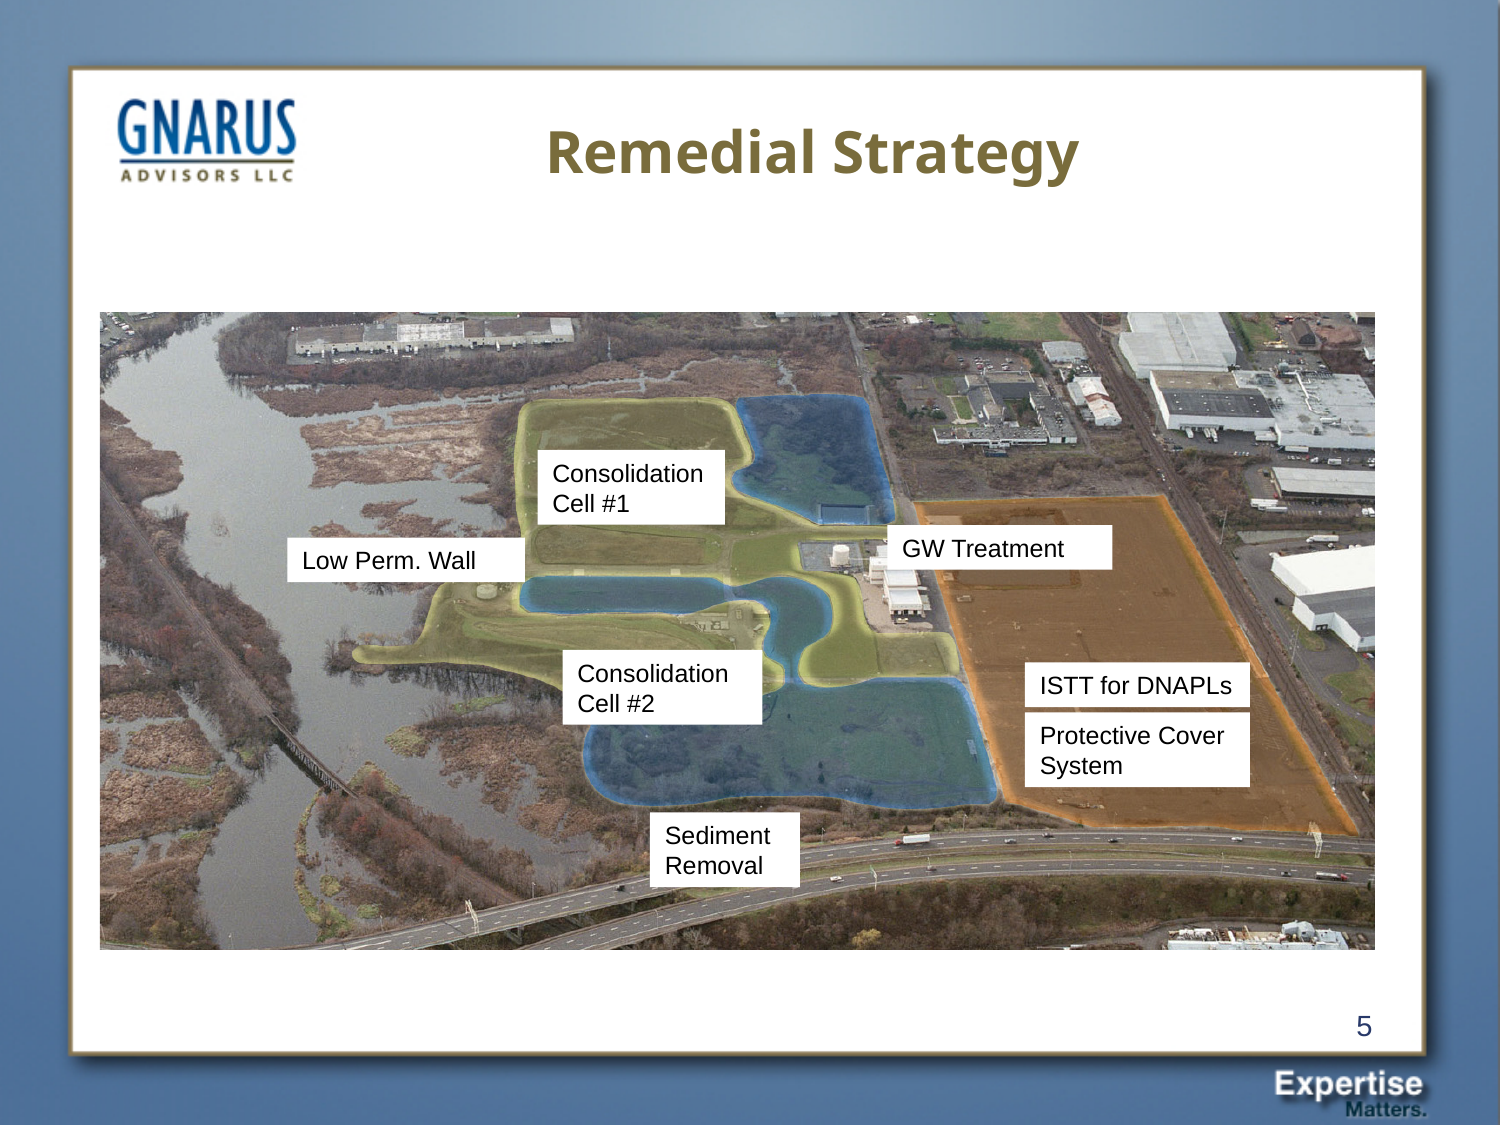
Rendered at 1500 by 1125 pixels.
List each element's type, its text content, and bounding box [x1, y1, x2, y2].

picture [0, 0, 1500, 1125]
title Remedial Strategy [337, 87, 1288, 213]
slide_number 5 [1074, 999, 1388, 1050]
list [99, 312, 1376, 951]
